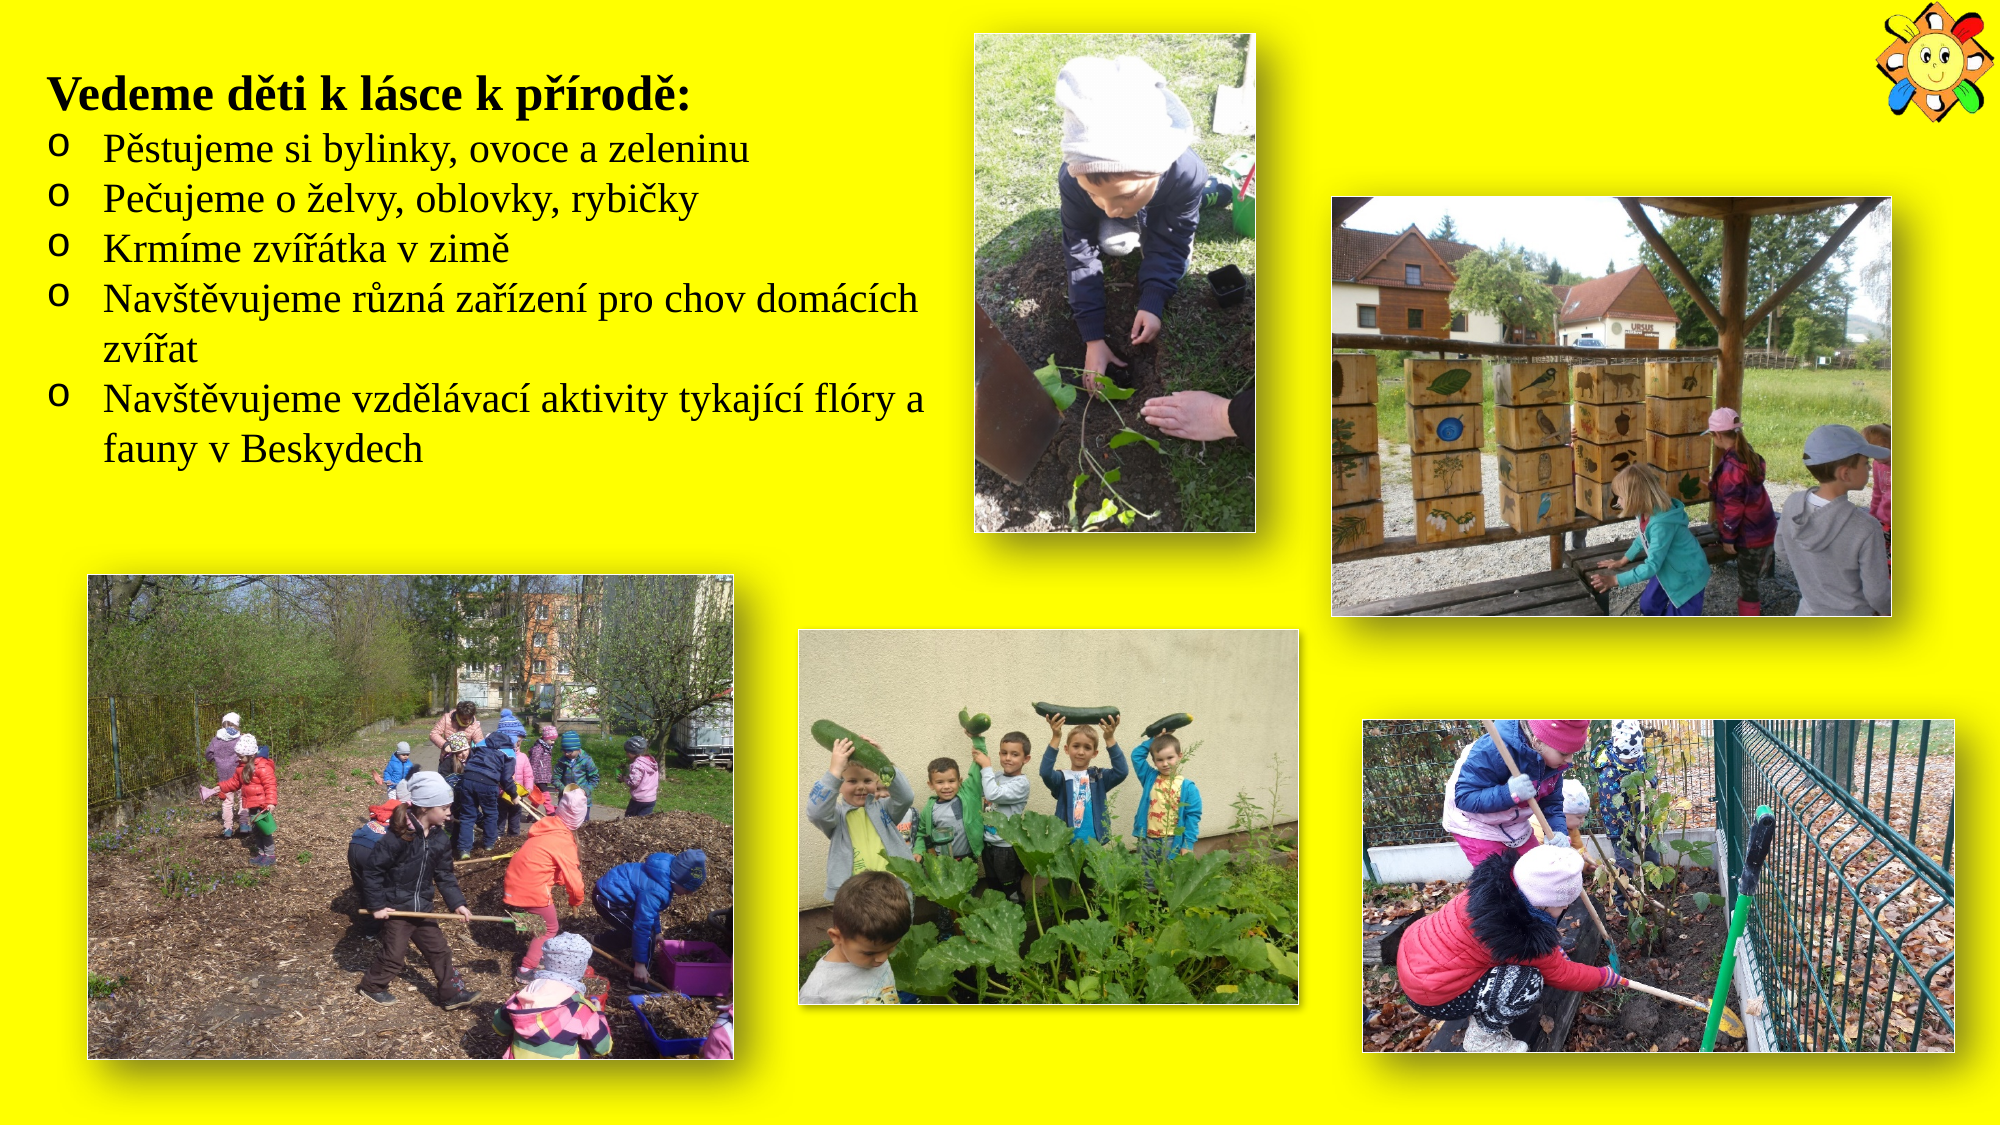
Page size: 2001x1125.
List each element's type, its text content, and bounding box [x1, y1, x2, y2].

picture [865, 34, 1892, 617]
picture [1362, 719, 1955, 1053]
picture [87, 574, 734, 1060]
text_box Vedeme děti k lásce k přírodě: Pěstujeme si bylinky, ovoce a zeleninu Pečujeme o želvy, oblovky, rybičky Krmíme zvířátka v zimě Navštěvujeme různá zařízení pro chov domácích zvířat Navštěvujeme vzdělávací aktivity tykající flóry a fauny v Beskydech [31, 53, 960, 478]
picture [798, 629, 1299, 1005]
picture [1873, 0, 2000, 145]
